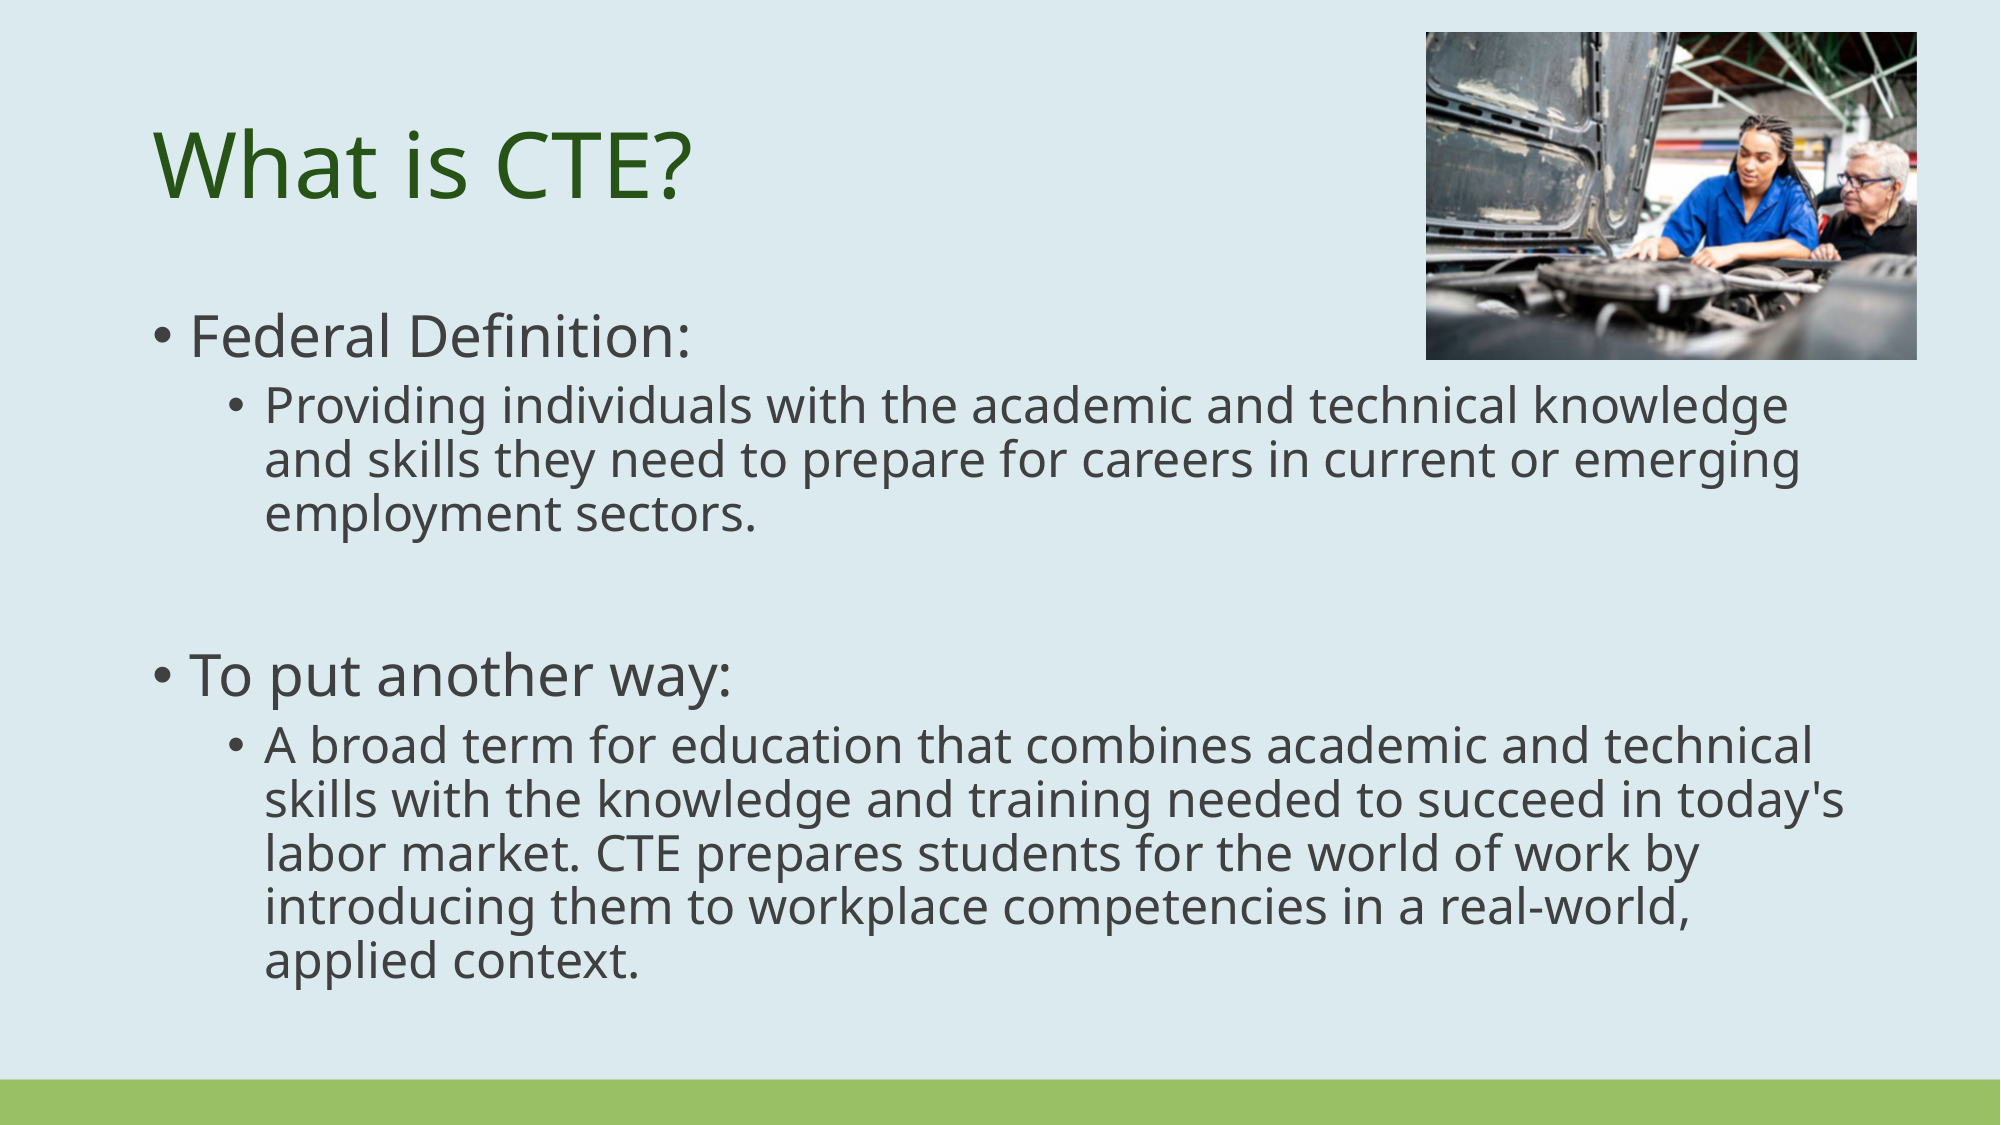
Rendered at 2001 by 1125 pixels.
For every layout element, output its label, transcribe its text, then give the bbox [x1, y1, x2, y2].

title What is CTE? [137, 59, 1426, 278]
text_box [0, 1078, 2000, 1125]
picture [1426, 31, 1918, 360]
list Federal Definition: Providing individuals with the academic and technical knowledge and skills they need to prepare for careers in current or emerging employment sectors. To put another way: A broad term for education that combines academic and technical skills with the knowledge and training needed to succeed in today's labor market. CTE prepares students for the world of work by introducing them to workplace competencies in a real-world, applied context. [137, 299, 1863, 1014]
